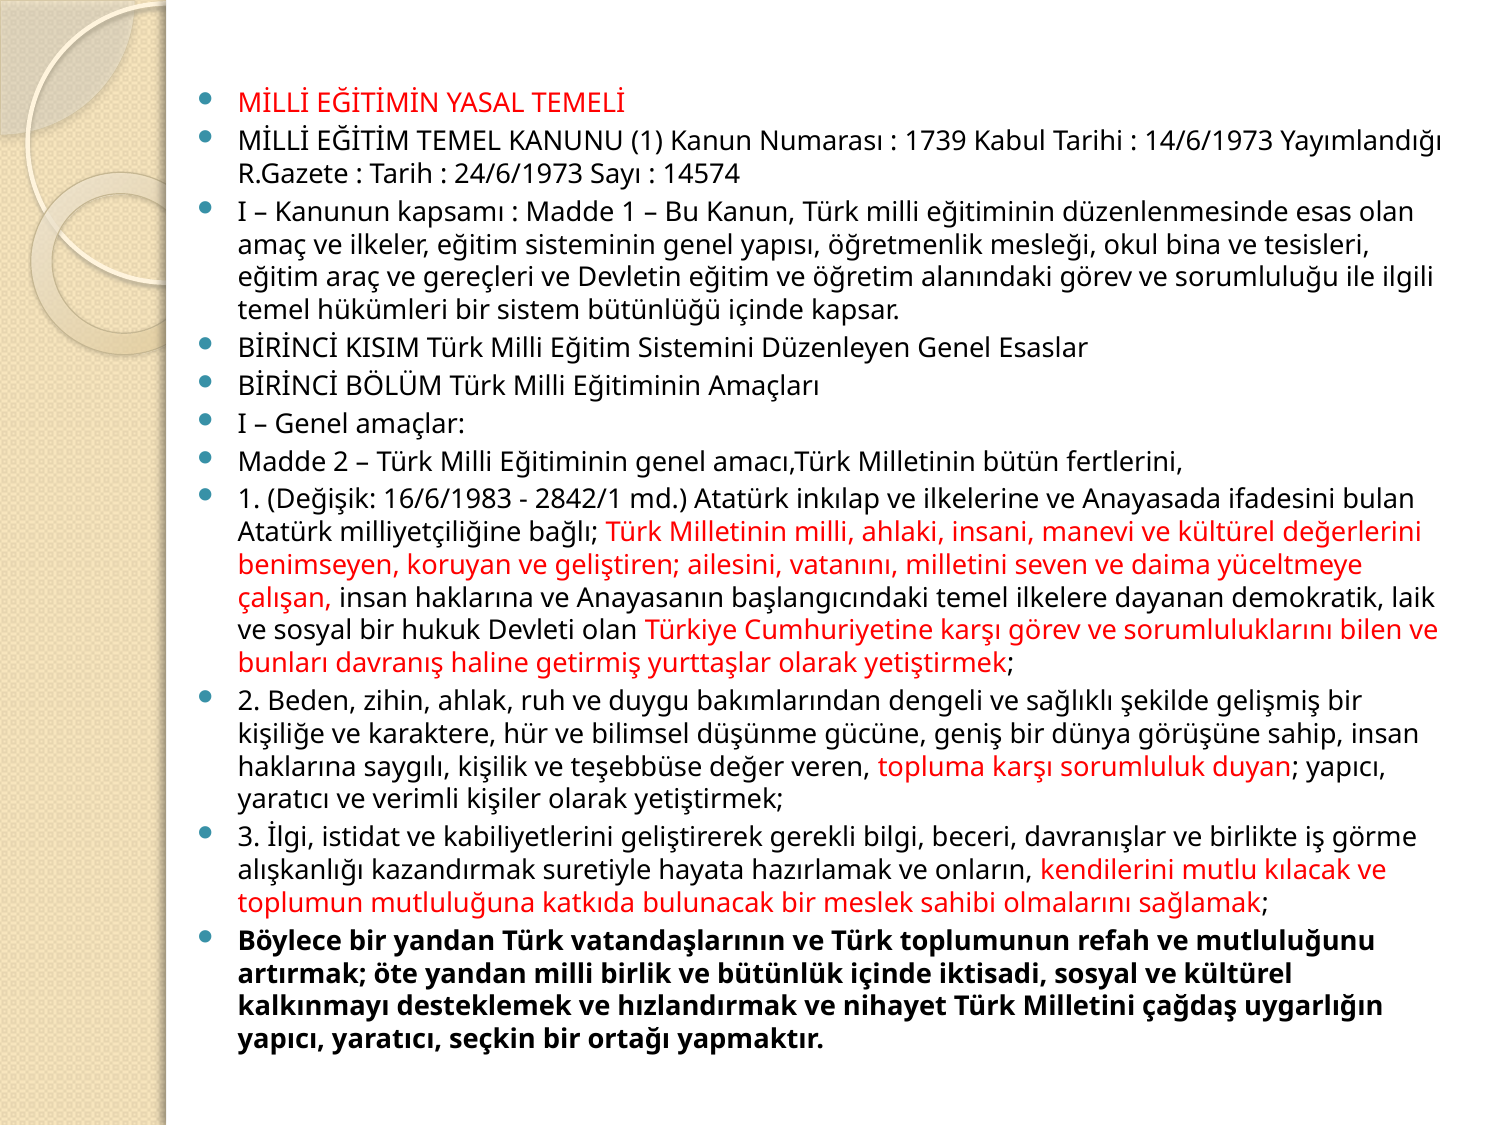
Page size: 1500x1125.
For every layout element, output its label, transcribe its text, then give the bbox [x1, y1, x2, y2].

list MİLLİ EĞİTİMİN YASAL TEMELİ MİLLİ EĞİTİM TEMEL KANUNU (1) Kanun Numarası : 1739 Kabul Tarihi : 14/6/1973 Yayımlandığı R.Gazete : Tarih : 24/6/1973 Sayı : 14574 I – Kanunun kapsamı : Madde 1 – Bu Kanun, Türk milli eğitiminin düzenlenmesinde esas olan amaç ve ilkeler, eğitim sisteminin genel yapısı, öğretmenlik mesleği, okul bina ve tesisleri, eğitim araç ve gereçleri ve Devletin eğitim ve öğretim alanındaki görev ve sorumluluğu ile ilgili temel hükümleri bir sistem bütünlüğü içinde kapsar. BİRİNCİ KISIM Türk Milli Eğitim Sistemini Düzenleyen Genel Esaslar BİRİNCİ BÖLÜM Türk Milli Eğitiminin Amaçları I – Genel amaçlar: Madde 2 – Türk Milli Eğitiminin genel amacı,Türk Milletinin bütün fertlerini, 1. (Değişik: 16/6/1983 - 2842/1 md.) Atatürk inkılap ve ilkelerine ve Anayasada ifadesini bulan Atatürk milliyetçiliğine bağlı; Türk Milletinin milli, ahlaki, insani, manevi ve kültürel değerlerini benimseyen, koruyan ve geliştiren; ailesini, vatanını, milletini seven ve daima yüceltmeye çalışan, insan haklarına ve Anayasanın başlangıcındaki temel ilkelere dayanan demokratik, laik ve sosyal bir hukuk Devleti olan Türkiye Cumhuriyetine karşı görev ve sorumluluklarını bilen ve bunları davranış haline getirmiş yurttaşlar olarak yetiştirmek; 2. Beden, zihin, ahlak, ruh ve duygu bakımlarından dengeli ve sağlıklı şekilde gelişmiş bir kişiliğe ve karaktere, hür ve bilimsel düşünme gücüne, geniş bir dünya görüşüne sahip, insan haklarına saygılı, kişilik ve teşebbüse değer veren, topluma karşı sorumluluk duyan; yapıcı, yaratıcı ve verimli kişiler olarak yetiştirmek; 3. İlgi, istidat ve kabiliyetlerini geliştirerek gerekli bilgi, beceri, davranışlar ve birlikte iş görme alışkanlığı kazandırmak suretiyle hayata hazırlamak ve onların, kendilerini mutlu kılacak ve toplumun mutluluğuna katkıda bulunacak bir meslek sahibi olmalarını sağlamak; Böylece bir yandan Türk vatandaşlarının ve Türk toplumunun refah ve mutluluğunu artırmak; öte yandan milli birlik ve bütünlük içinde iktisadi, sosyal ve kültürel kalkınmayı desteklemek ve hızlandırmak ve nihayet Türk Milletini çağdaş uygarlığın yapıcı, yaratıcı, seçkin bir ortağı yapmaktır. [171, 78, 1466, 1083]
